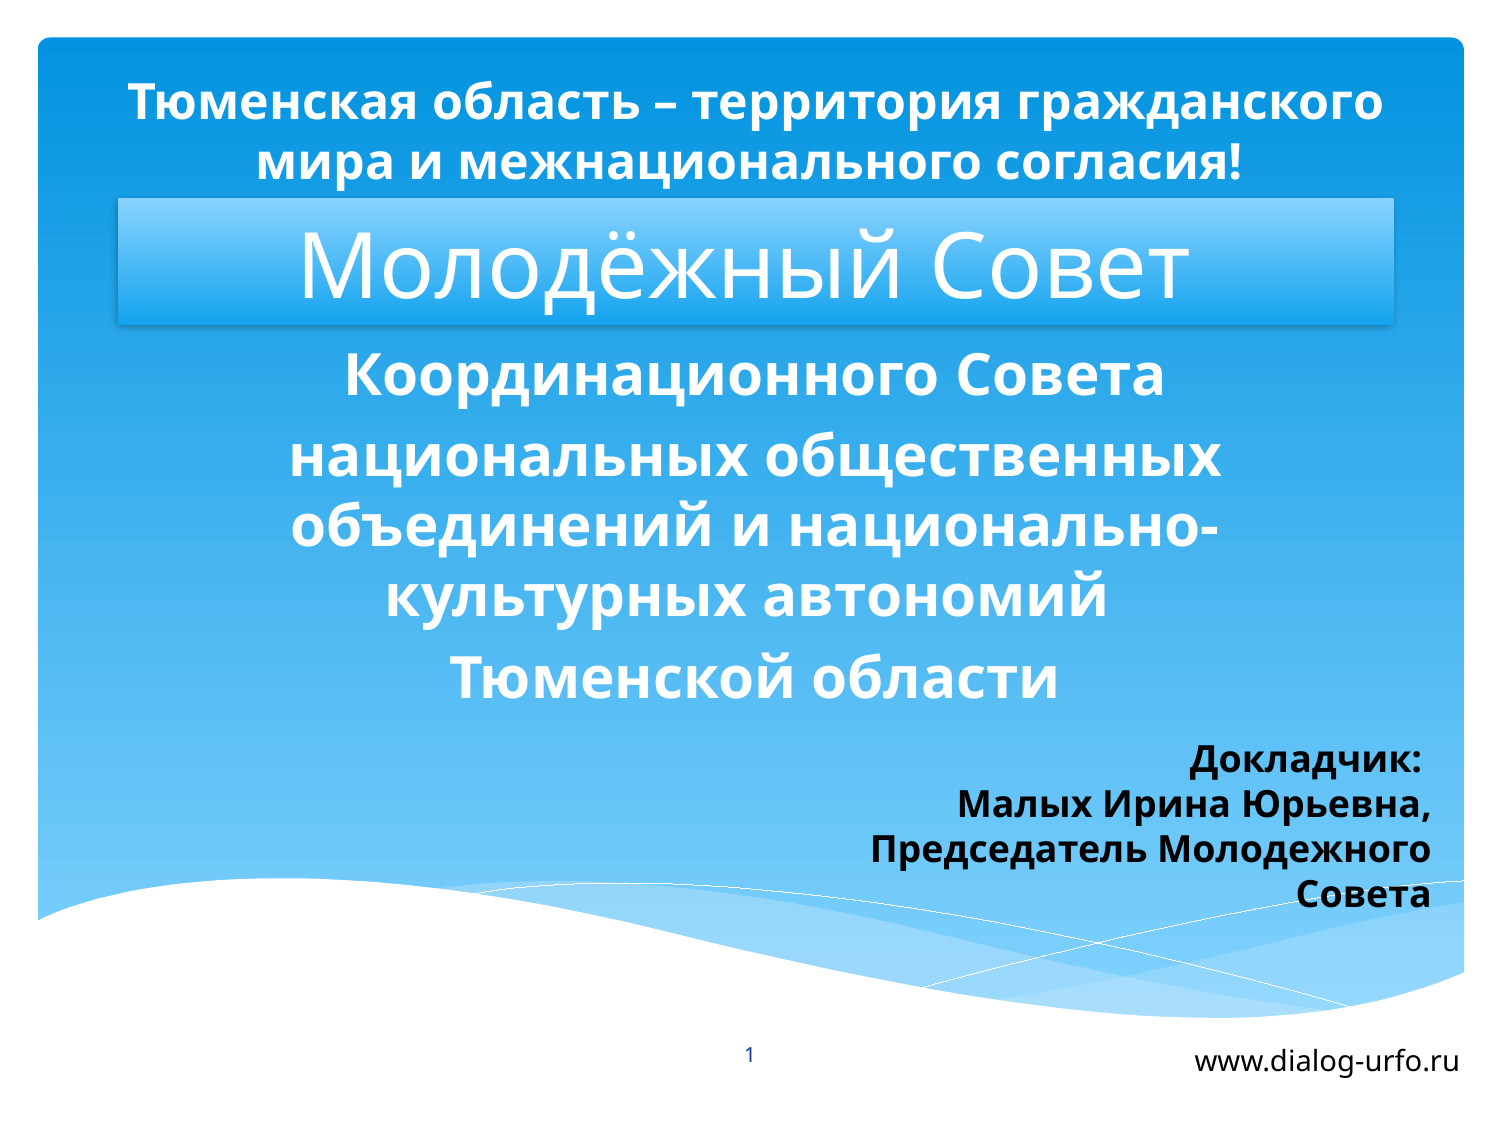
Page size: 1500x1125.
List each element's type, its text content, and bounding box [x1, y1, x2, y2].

text_box Тюменская область – территория гражданского мира и межнационального согласия! [53, 61, 1459, 197]
slide_number 1 [654, 1025, 846, 1086]
subtitle Координационного Совета национальных общественных объединений и национально-культурных автономий Тюменской области [230, 329, 1281, 718]
text_box Докладчик: Малых Ирина Юрьевна, Председатель Молодежного Совета [785, 727, 1447, 923]
title Молодёжный Совет [118, 198, 1394, 325]
text_box www.dialog-urfo.ru [1033, 1034, 1475, 1085]
